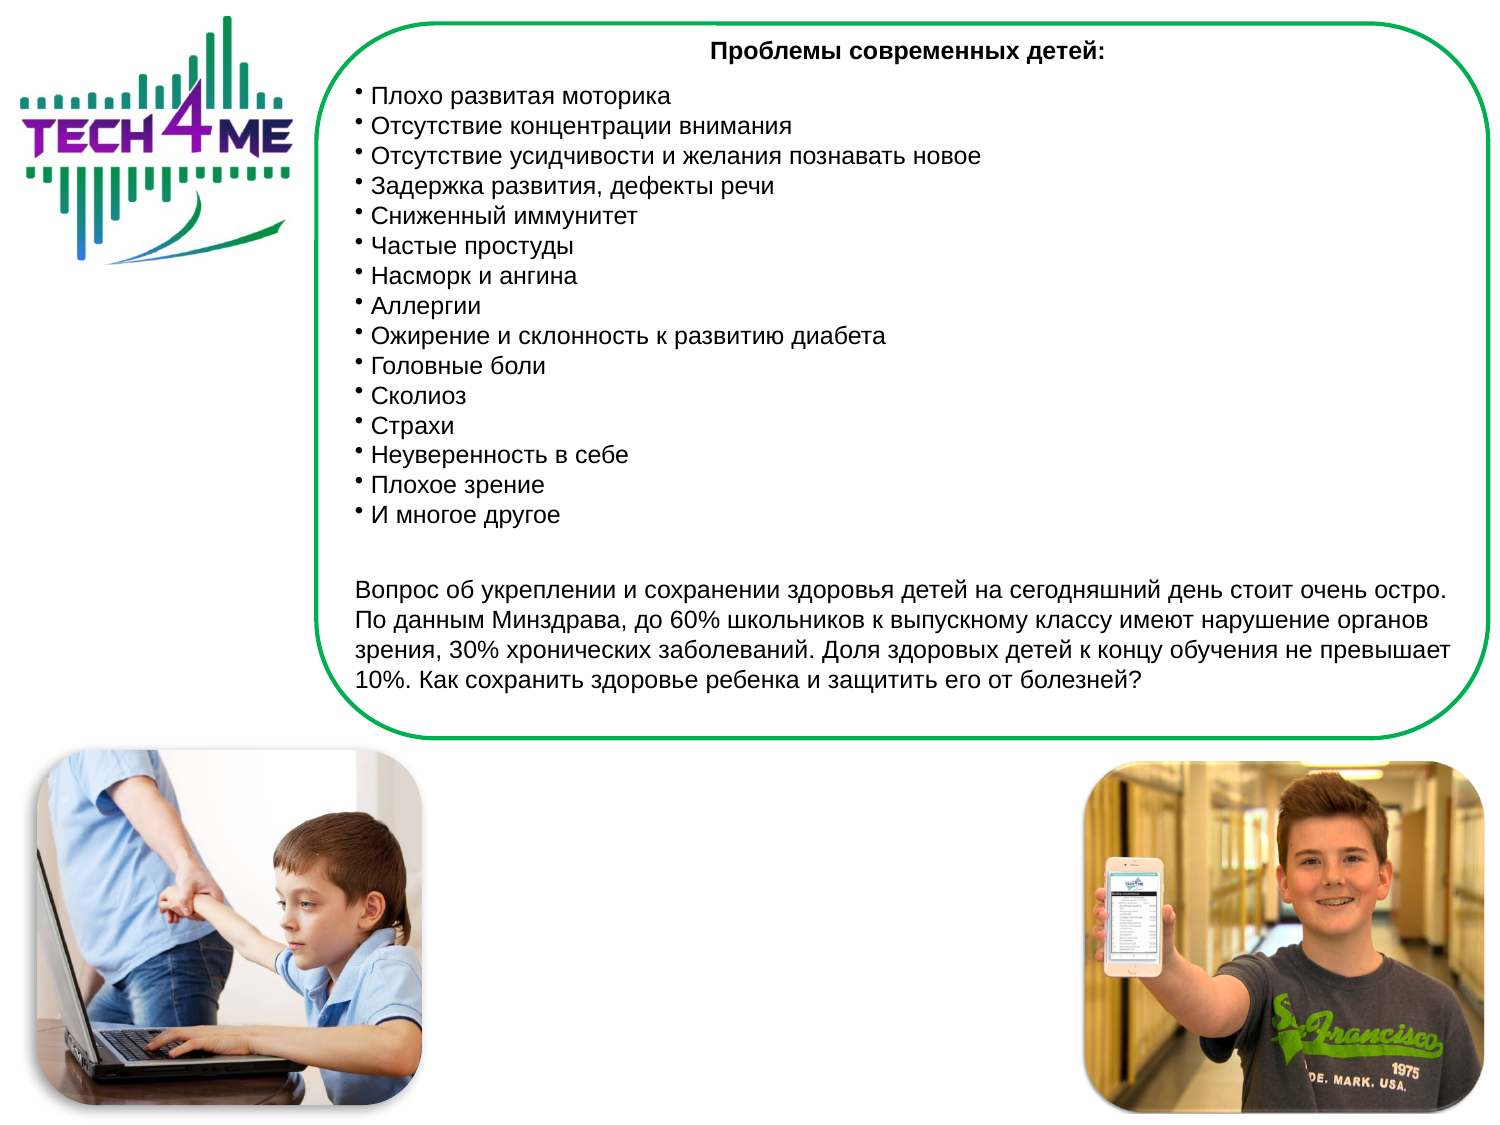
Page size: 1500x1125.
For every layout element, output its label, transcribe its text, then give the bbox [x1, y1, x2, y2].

picture [36, 749, 423, 1106]
text_box [346, 702, 1458, 741]
picture [20, 16, 294, 266]
picture [1077, 761, 1488, 1114]
text_box [398, 21, 1406, 27]
text_box [314, 69, 339, 693]
text_box Проблемы современных детей: Плохо развитая моторика Отсутствие концентрации внимания Отсутствие усидчивости и желания познавать новое Задержка развития, дефекты речи Сниженный иммунитет Частые простуды Насморк и ангина Аллергии Ожирение и склонность к развитию диабета Головные боли Сколиоз Страхи Неуверенность в себе Плохое зрение И многое другое Вопрос об укреплении и сохранении здоровья детей на сегодняшний день стоит очень остро. По данным Минздрава, до 60% школьников к выпускному классу имеют нарушение органов зрения, 30% хронических заболеваний. Доля здоровых детей к концу обучения не превышает 10%. Как сохранить здоровье ребенка и защитить его от болезней? [339, 27, 1477, 702]
text_box [1477, 87, 1491, 675]
